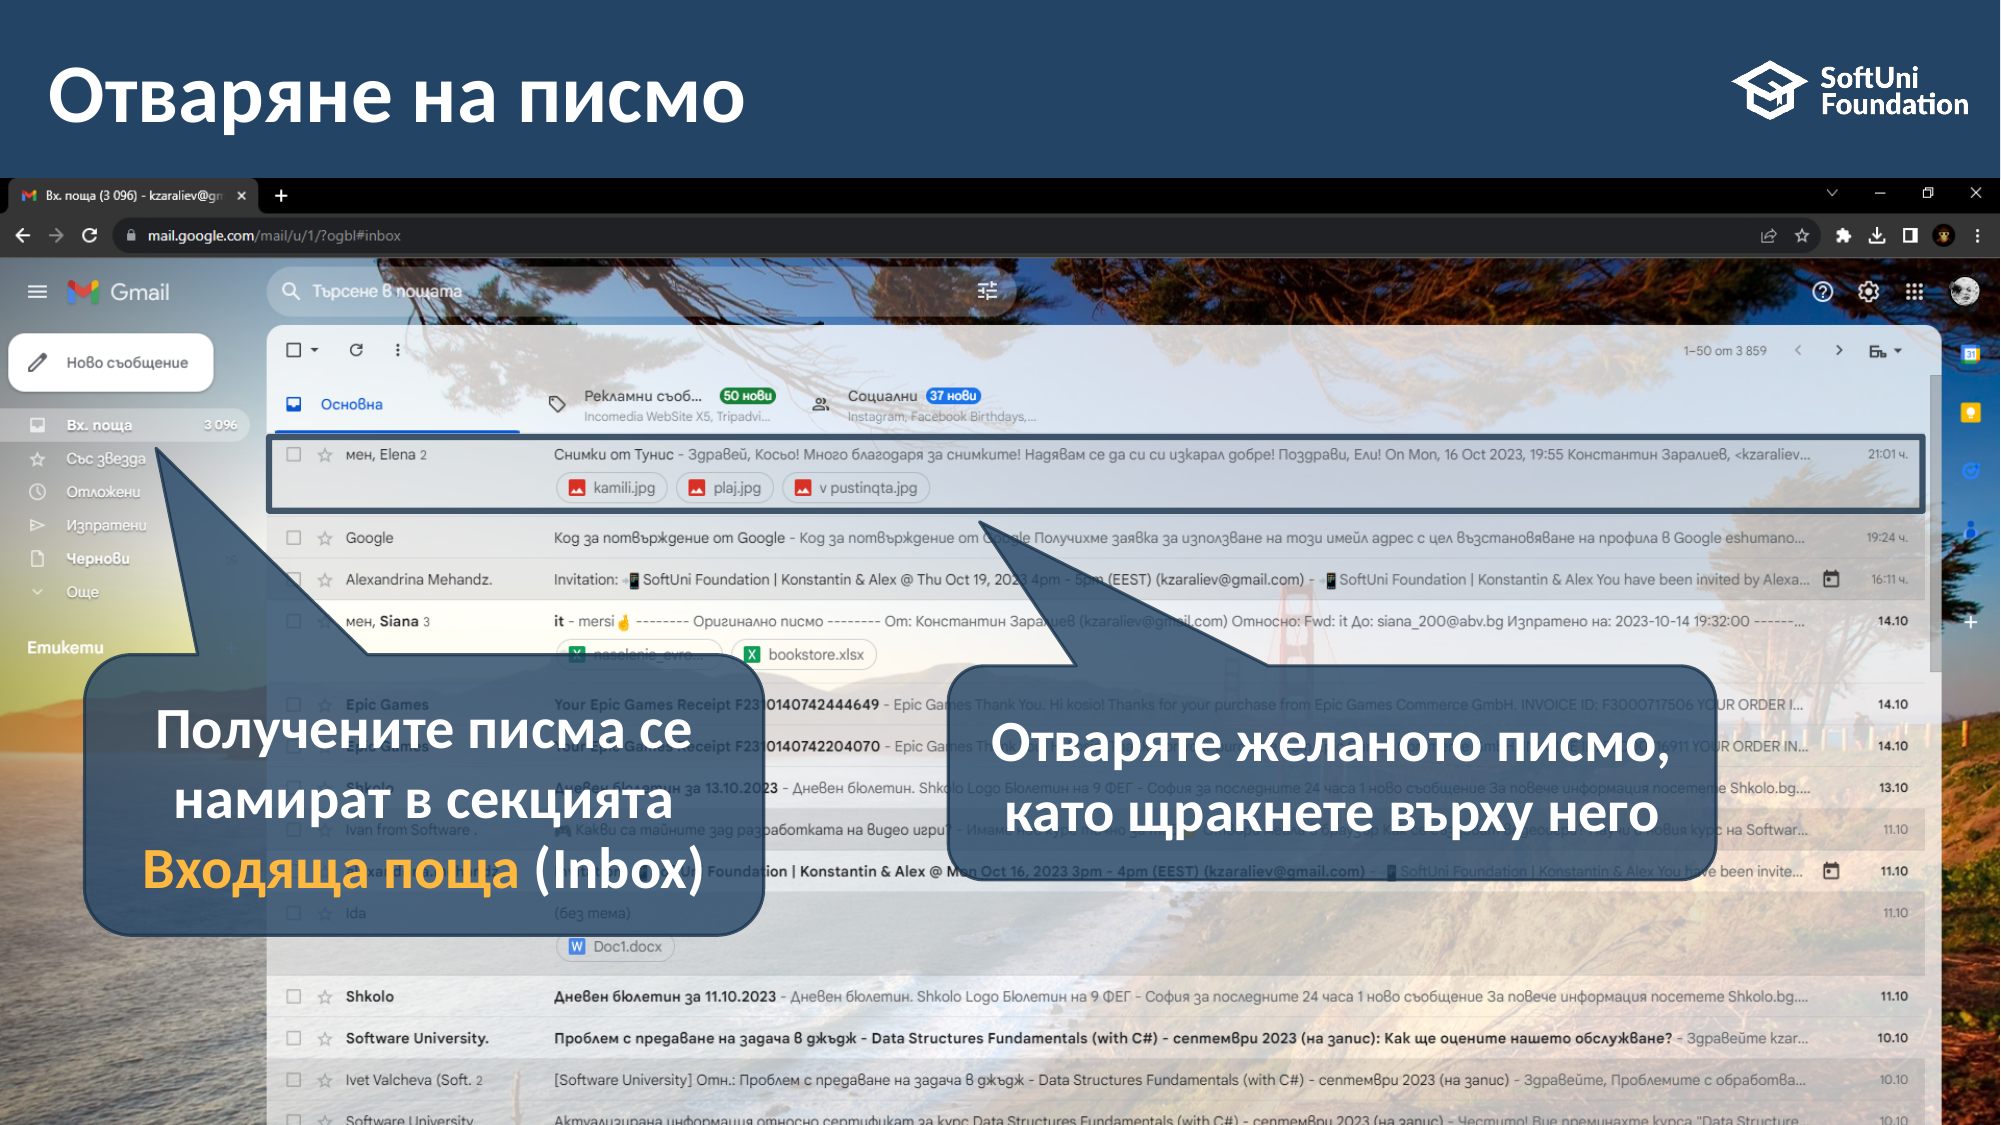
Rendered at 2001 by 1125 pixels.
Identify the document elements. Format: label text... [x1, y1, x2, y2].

picture [1731, 60, 1968, 120]
title Отваряне на писмо [31, 16, 1716, 162]
picture [0, 178, 2000, 1125]
